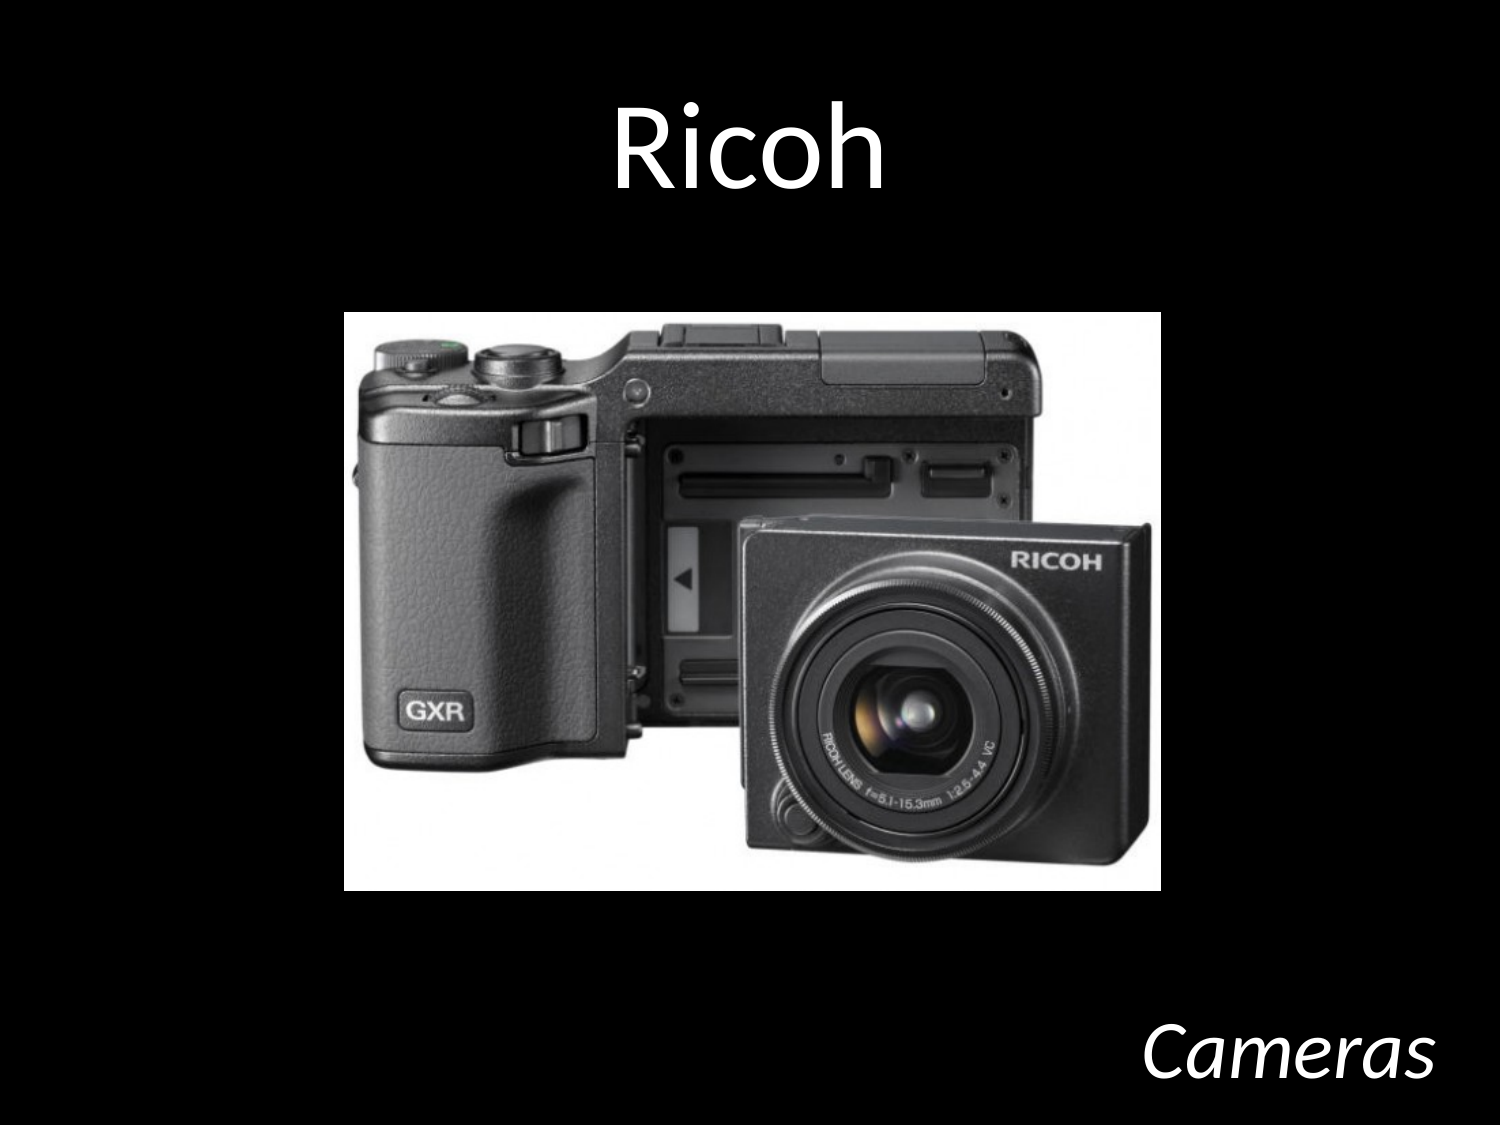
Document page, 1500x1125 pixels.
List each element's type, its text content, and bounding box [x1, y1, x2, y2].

picture [344, 312, 1162, 891]
text_box Cameras [1127, 987, 1453, 1103]
title Ricoh [75, 45, 1425, 233]
